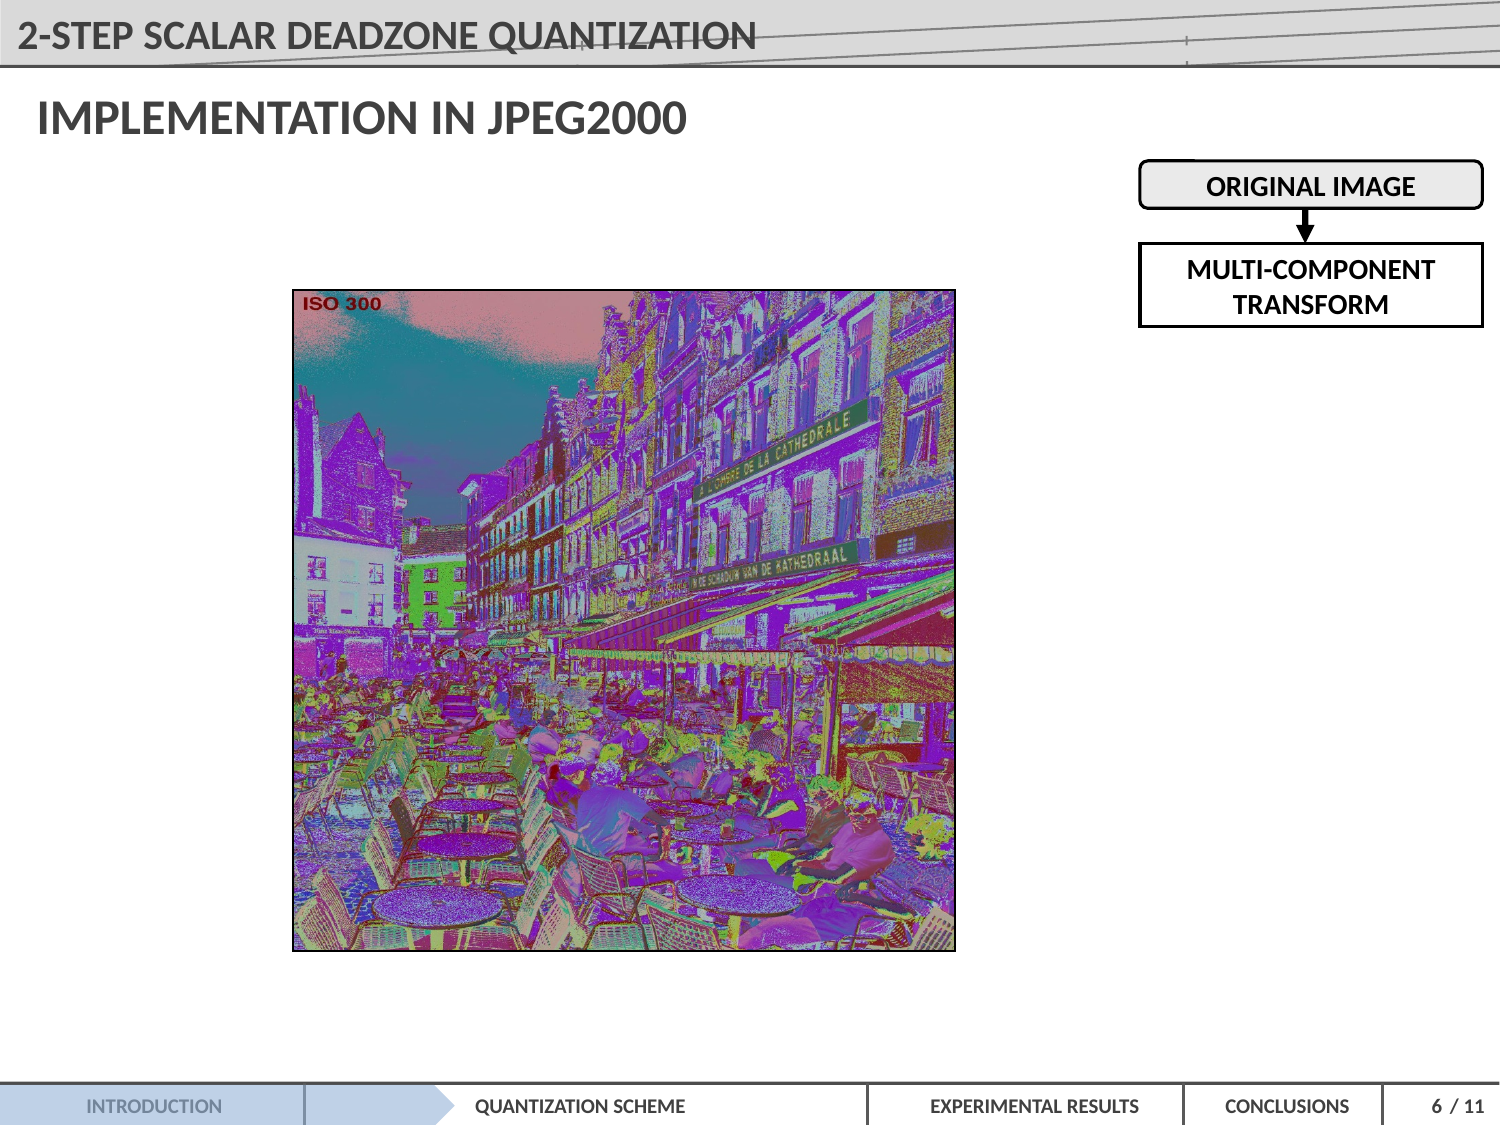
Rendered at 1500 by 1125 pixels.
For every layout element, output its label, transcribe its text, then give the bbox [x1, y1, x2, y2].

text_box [292, 289, 956, 952]
text_box 2-STEP SCALAR DEADZONE QUANTIZATION [2, 0, 773, 66]
text_box 6 [1416, 1085, 1457, 1125]
text_box [0, 1082, 457, 1125]
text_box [1139, 207, 1483, 327]
text_box IMPLEMENTATION IN JPEG2000 [21, 77, 703, 152]
text_box ORIGINAL IMAGE [1139, 160, 1483, 206]
